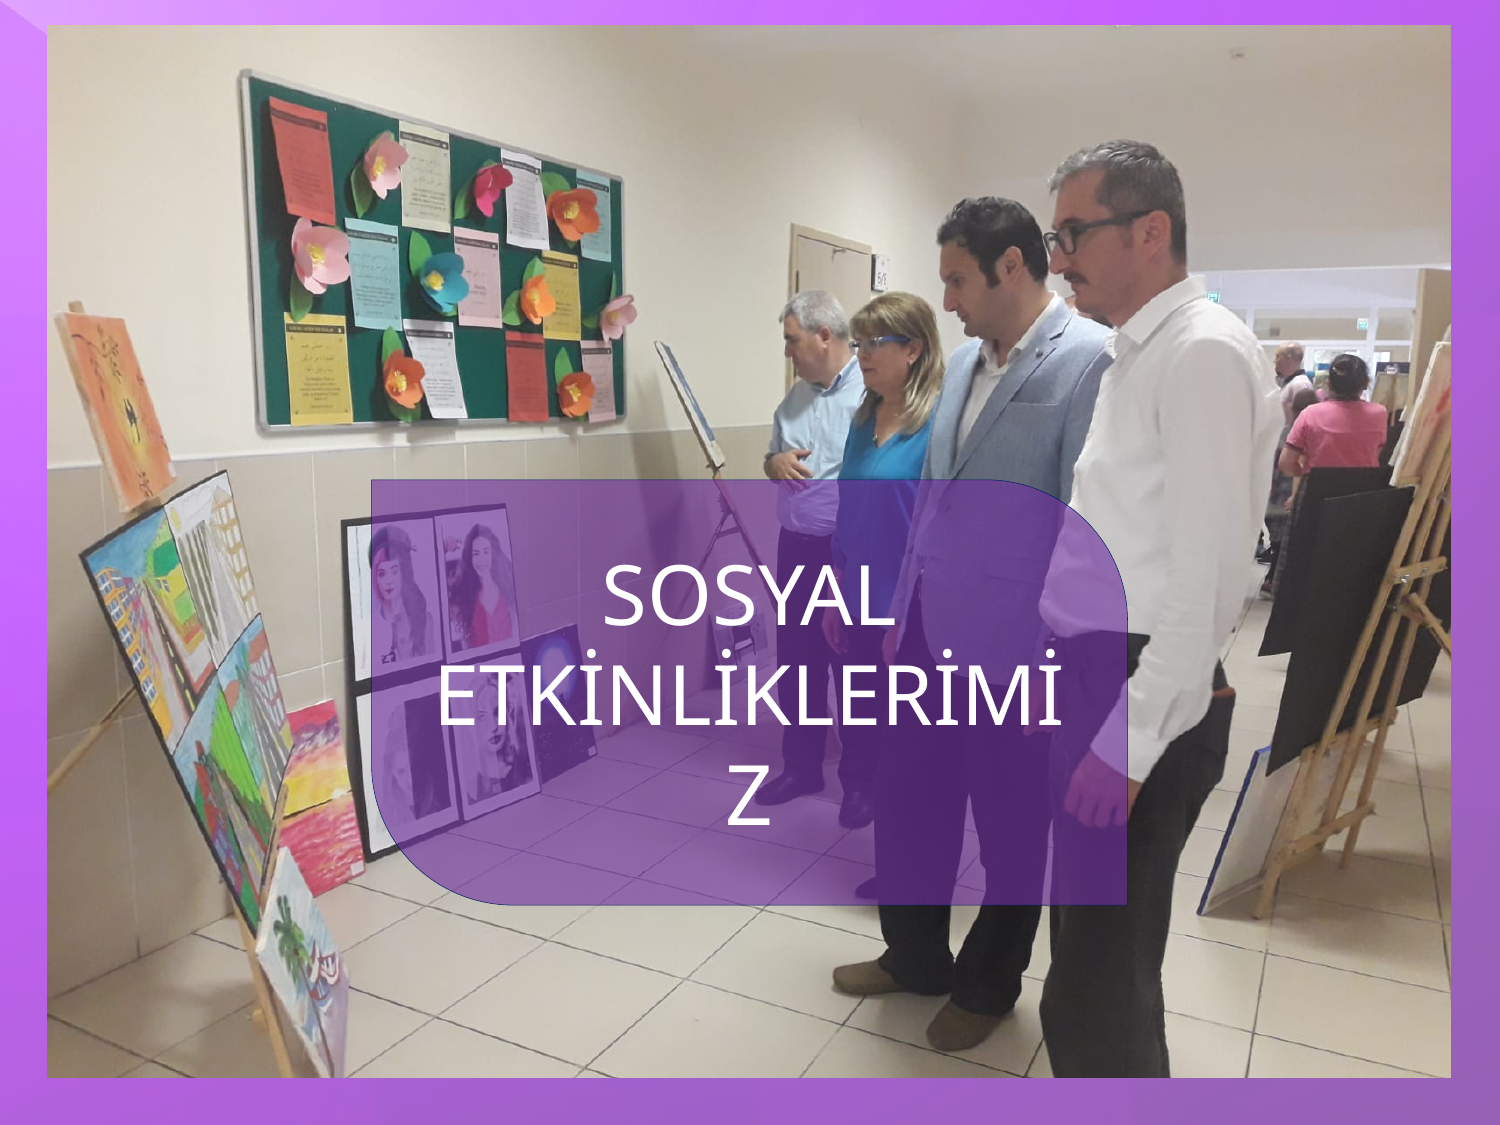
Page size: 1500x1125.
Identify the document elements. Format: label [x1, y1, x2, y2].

picture [47, 25, 1451, 1079]
